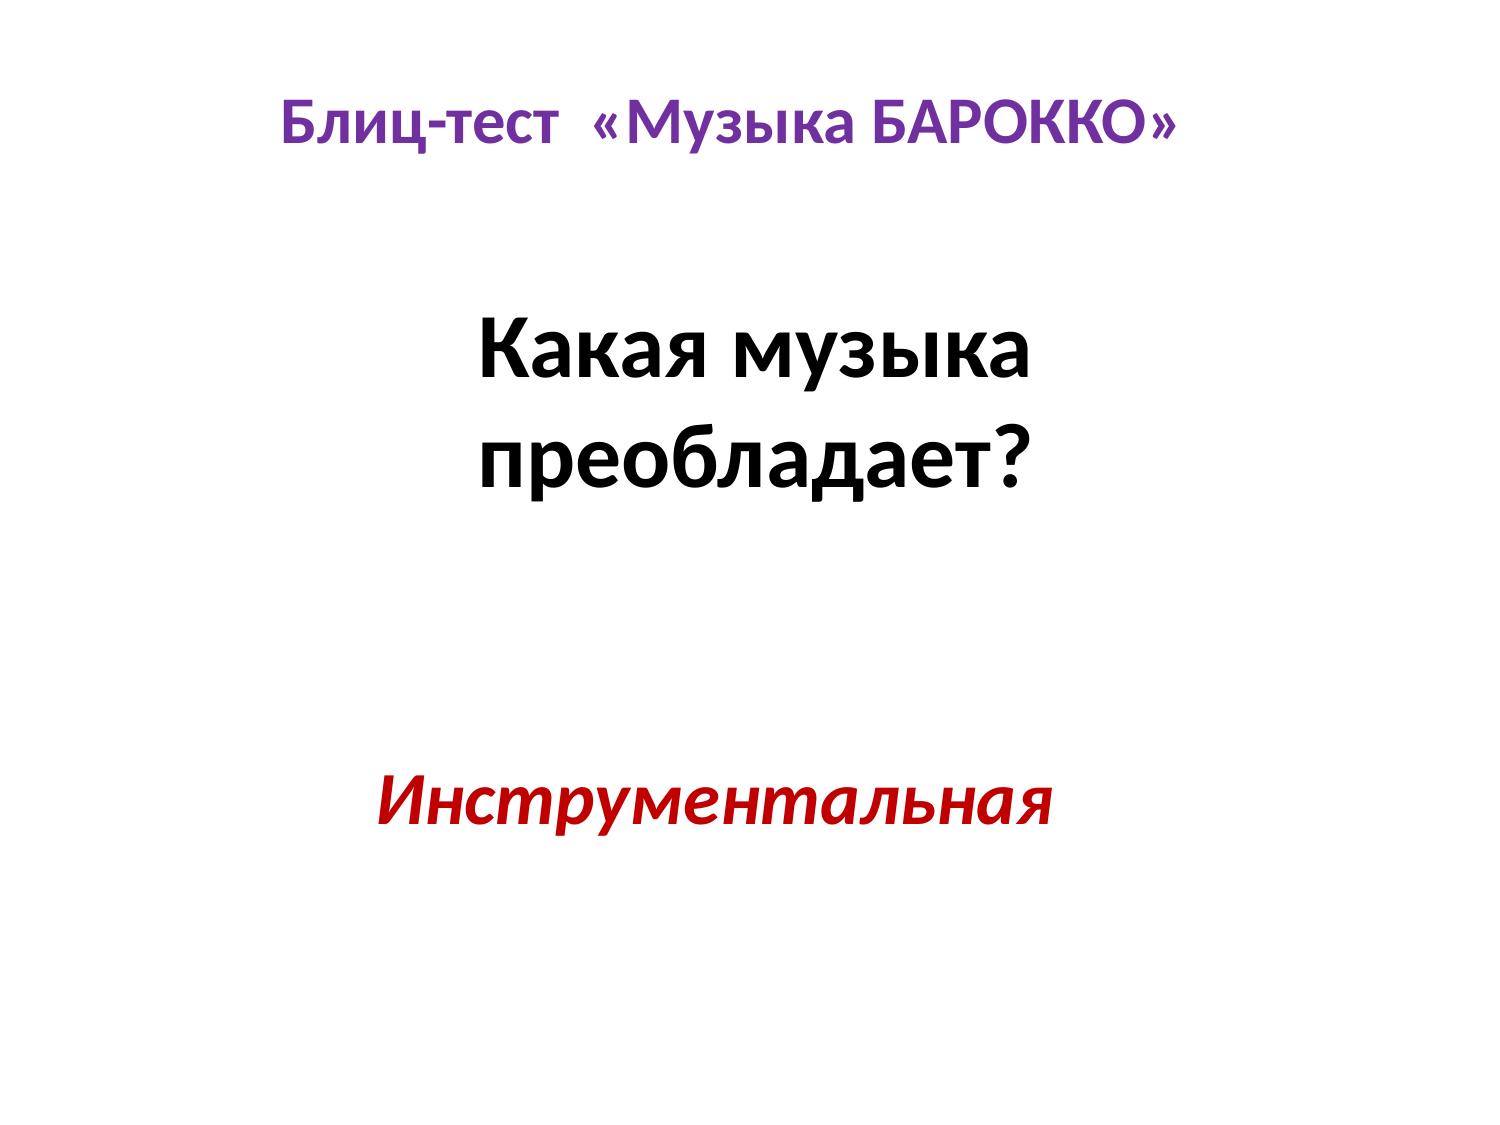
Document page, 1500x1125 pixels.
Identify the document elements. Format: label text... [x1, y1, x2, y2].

text_box Какая музыка преобладает? [289, 278, 1223, 514]
text_box Блиц-тест «Музыка БАРОККО» [265, 69, 1247, 165]
text_box Инструментальная [360, 742, 1152, 847]
